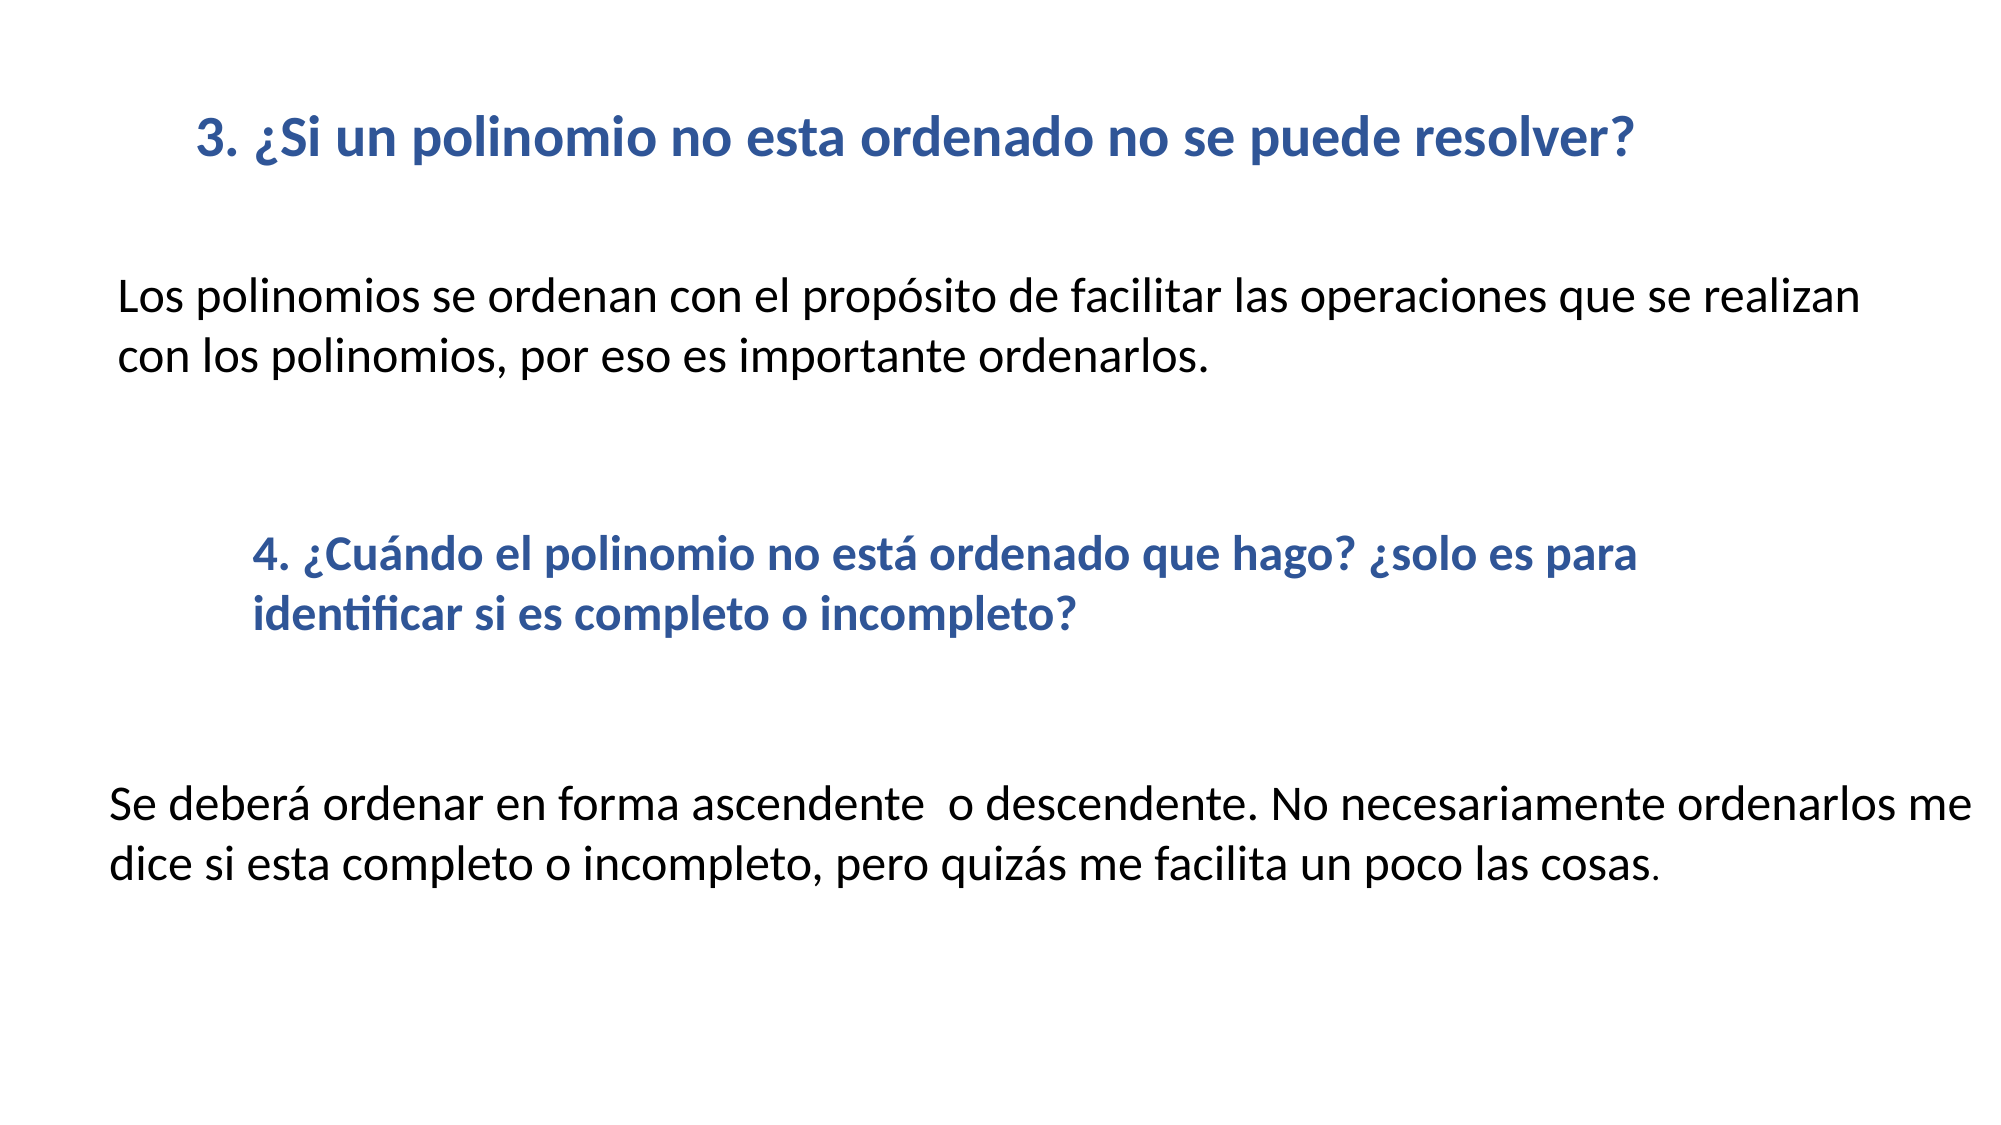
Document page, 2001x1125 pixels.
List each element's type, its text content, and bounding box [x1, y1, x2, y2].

text_box 3. ¿Si un polinomio no esta ordenado no se puede resolver? [180, 90, 1652, 176]
text_box Los polinomios se ordenan con el propósito de facilitar las operaciones que se realizan con los polinomios, por eso es importante ordenarlos. [102, 254, 1877, 390]
text_box 4. ¿Cuándo el polinomio no está ordenado que hago? ¿solo es para identificar si es completo o incompleto? [237, 512, 1824, 648]
text_box Se deberá ordenar en forma ascendente o descendente. No necesariamente ordenarlos me dice si esta completo o incompleto, pero quizás me facilita un poco las cosas. [94, 763, 2000, 898]
